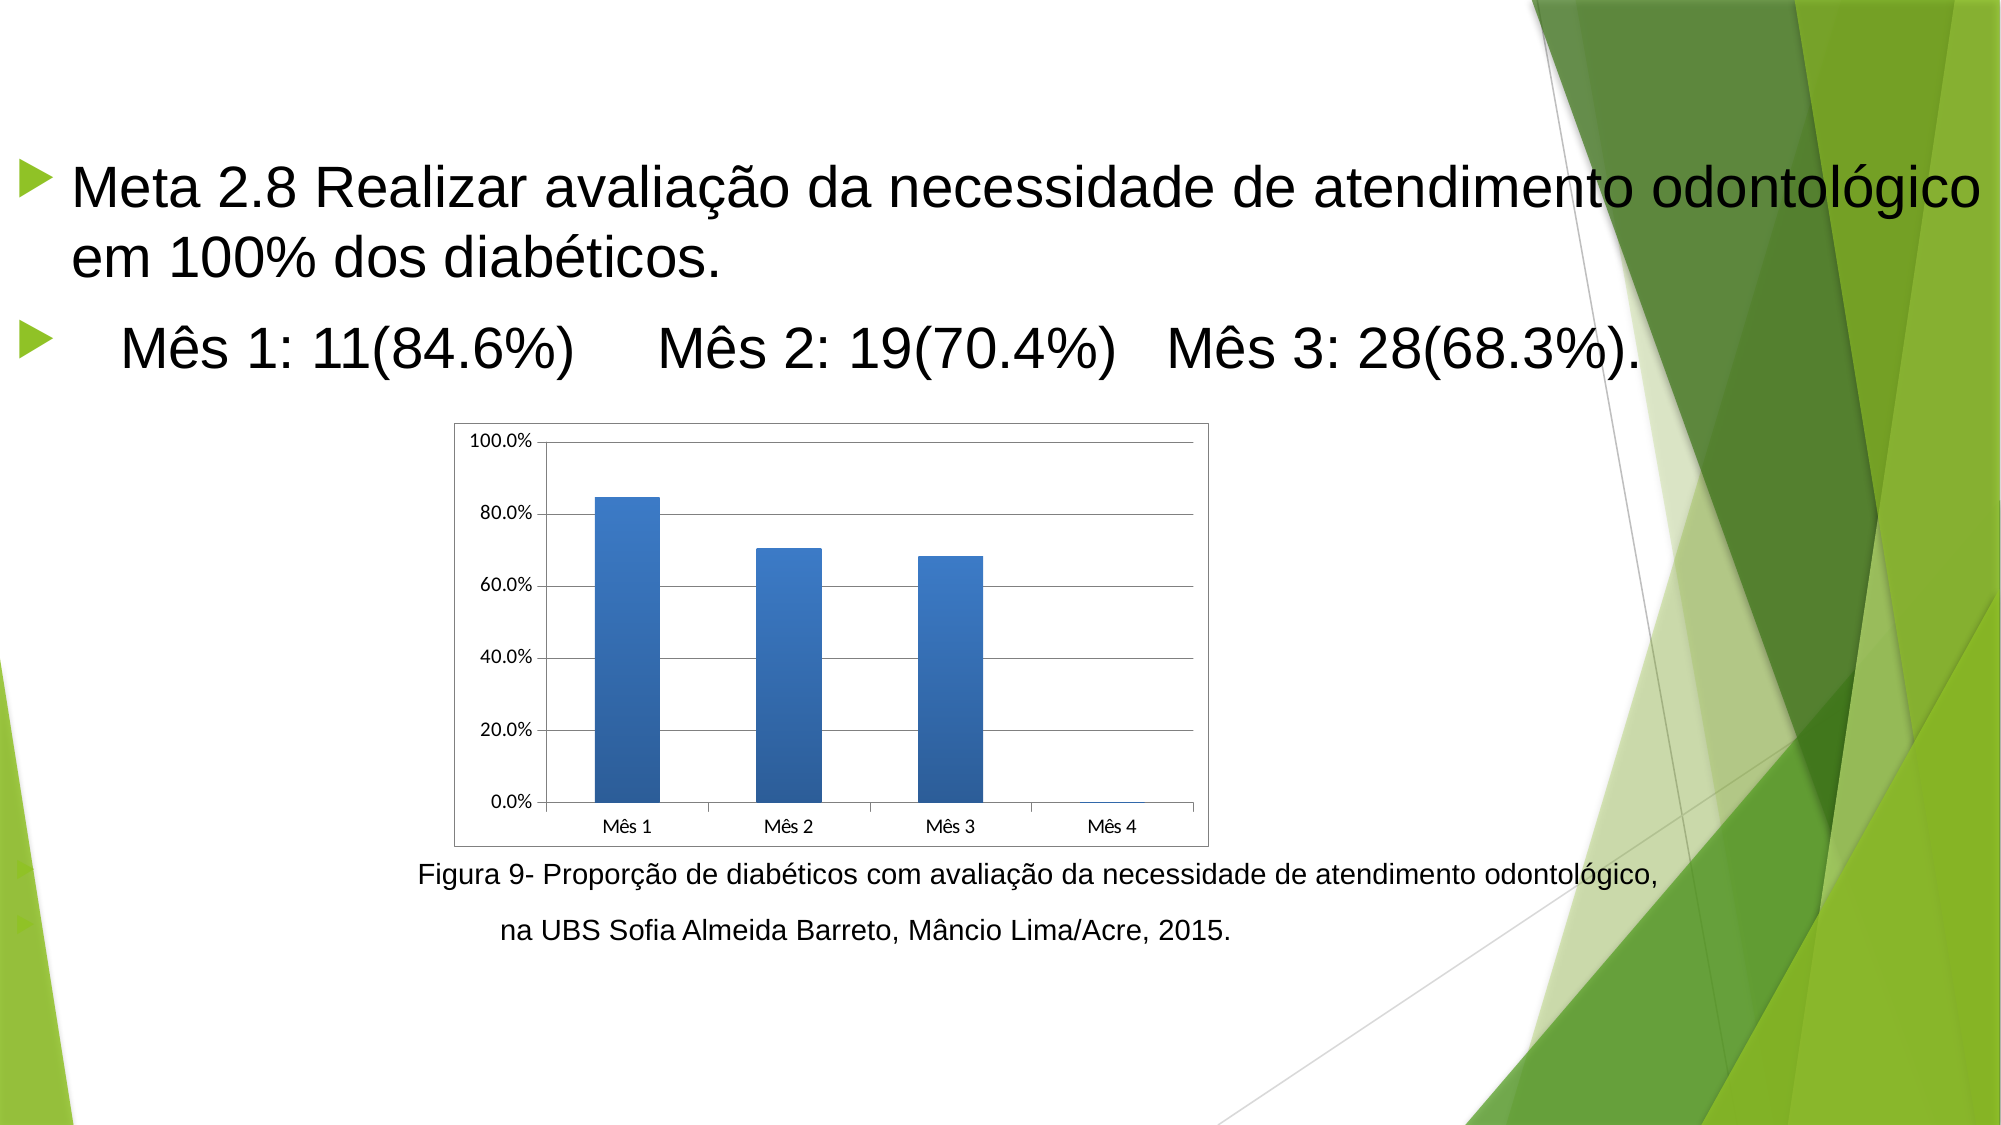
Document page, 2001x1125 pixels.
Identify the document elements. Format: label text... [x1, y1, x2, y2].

chart [453, 422, 1210, 847]
list Meta 2.8 Realizar avaliação da necessidade de atendimento odontológico em 100% dos diabéticos. Mês 1: 11(84.6%) Mês 2: 19(70.4%) Mês 3: 28(68.3%). Figura 9- Proporção de diabéticos com avaliação da necessidade de atendimento odontológico, na UBS Sofia Almeida Barreto, Mâncio Lima/Acre, 2015. [0, 76, 2000, 1125]
